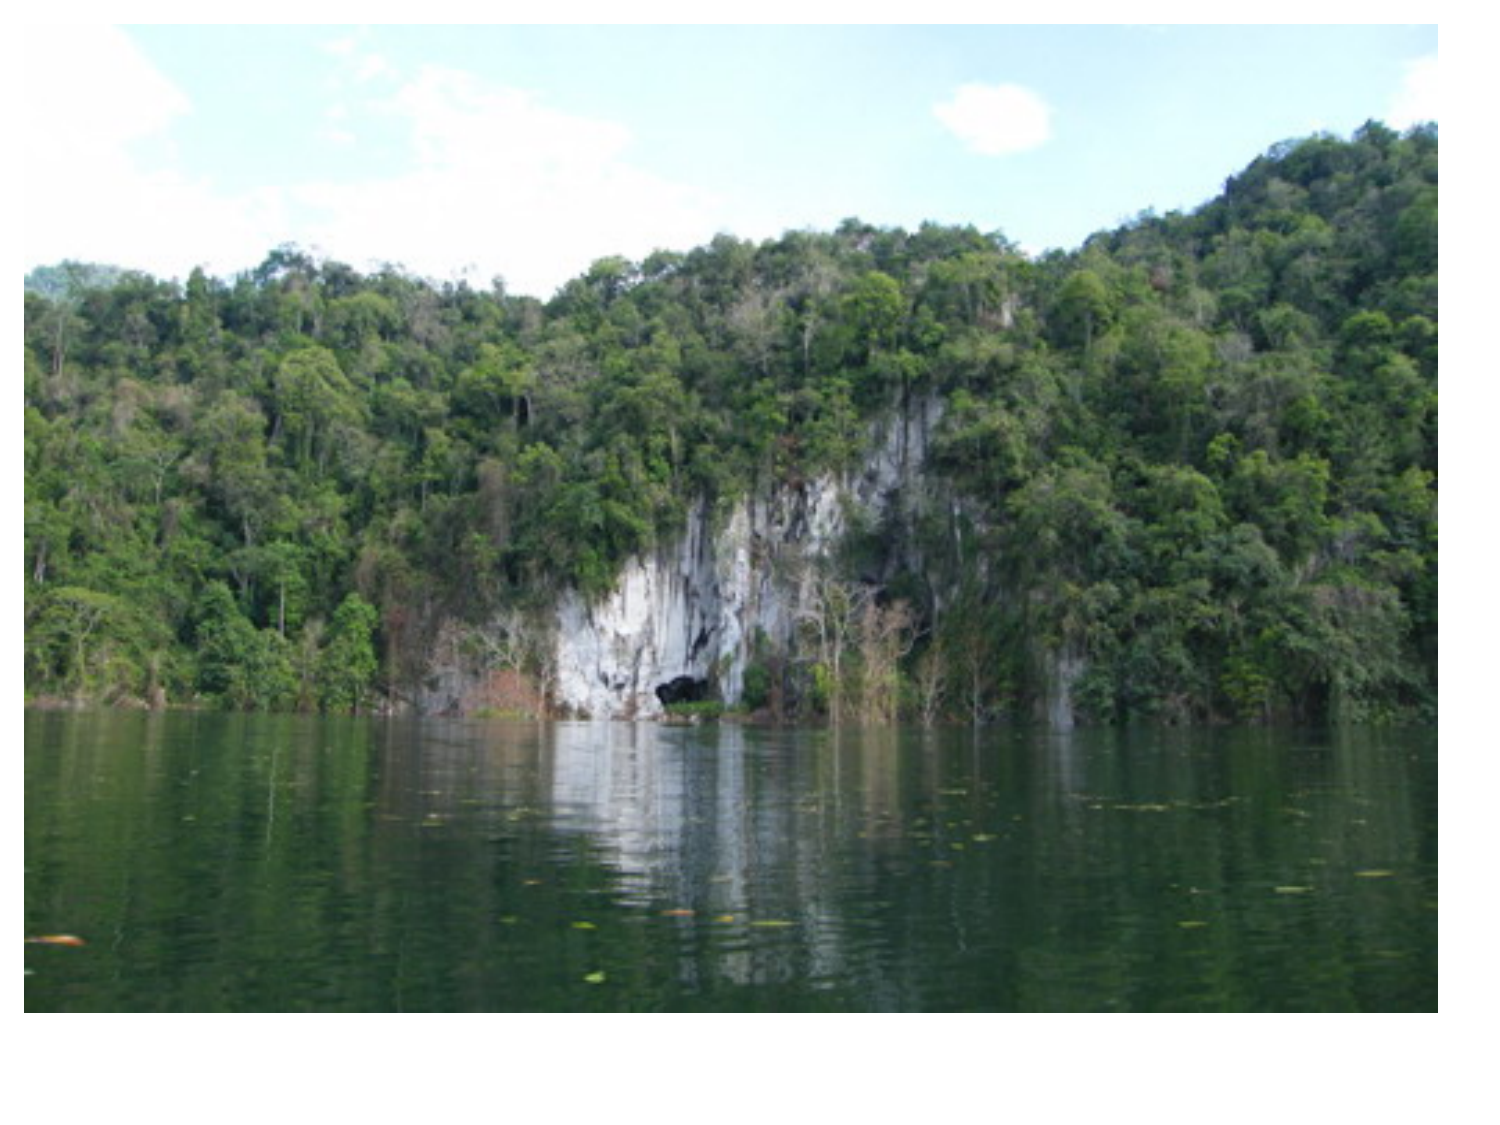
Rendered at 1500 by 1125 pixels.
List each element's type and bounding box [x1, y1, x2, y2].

picture [24, 24, 1438, 1013]
